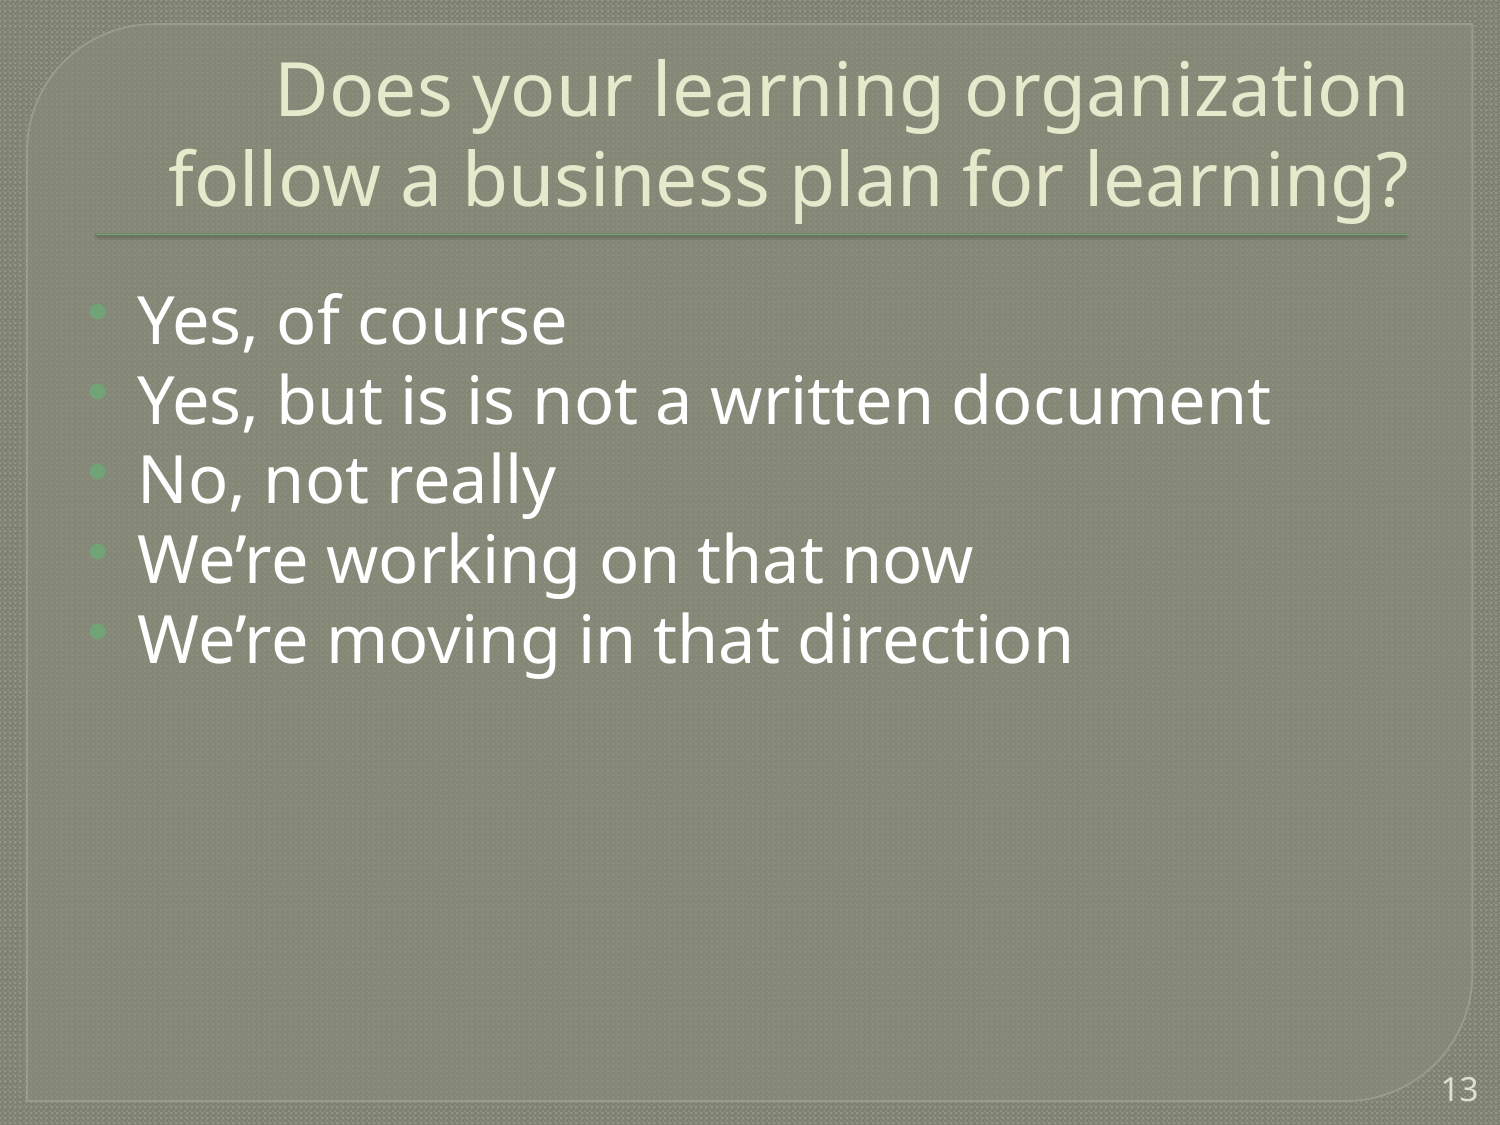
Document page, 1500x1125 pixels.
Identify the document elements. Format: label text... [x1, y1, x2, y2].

slide_number 13 [1417, 1068, 1494, 1114]
title Does your learning organization follow a business plan for learning? [75, 41, 1425, 230]
list Yes, of course Yes, but is is not a written document No, not really We’re working on that now We’re moving in that direction [75, 270, 1425, 1013]
